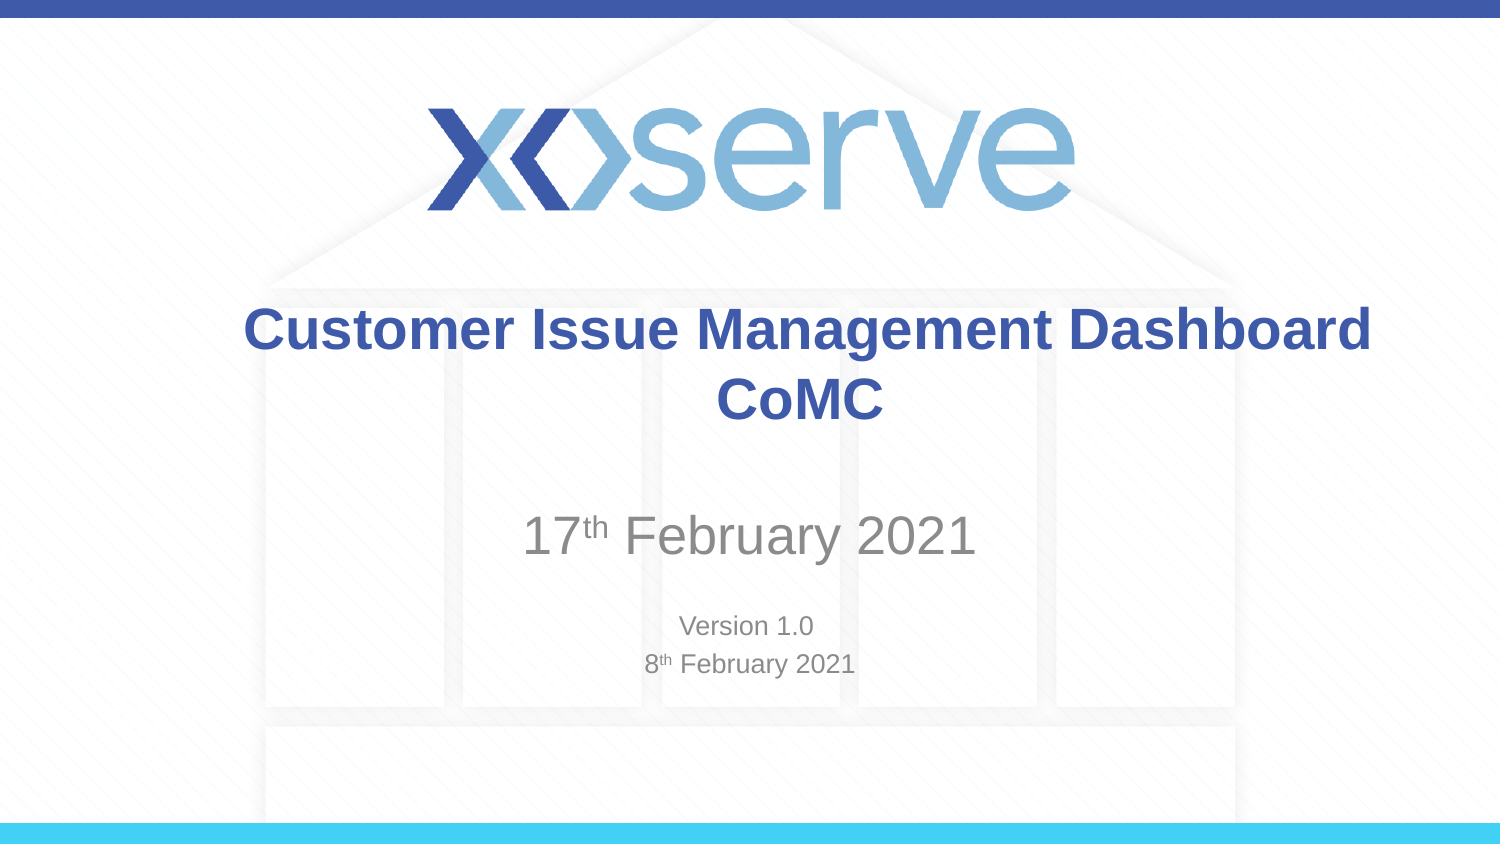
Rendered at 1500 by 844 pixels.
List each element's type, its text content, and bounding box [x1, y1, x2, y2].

text_box [729, 391, 770, 452]
subtitle 17th February 2021 Version 1.0 8th February 2021 [225, 492, 1275, 709]
title Customer Issue Management Dashboard CoMC [171, 270, 1447, 452]
picture [0, 0, 1500, 844]
